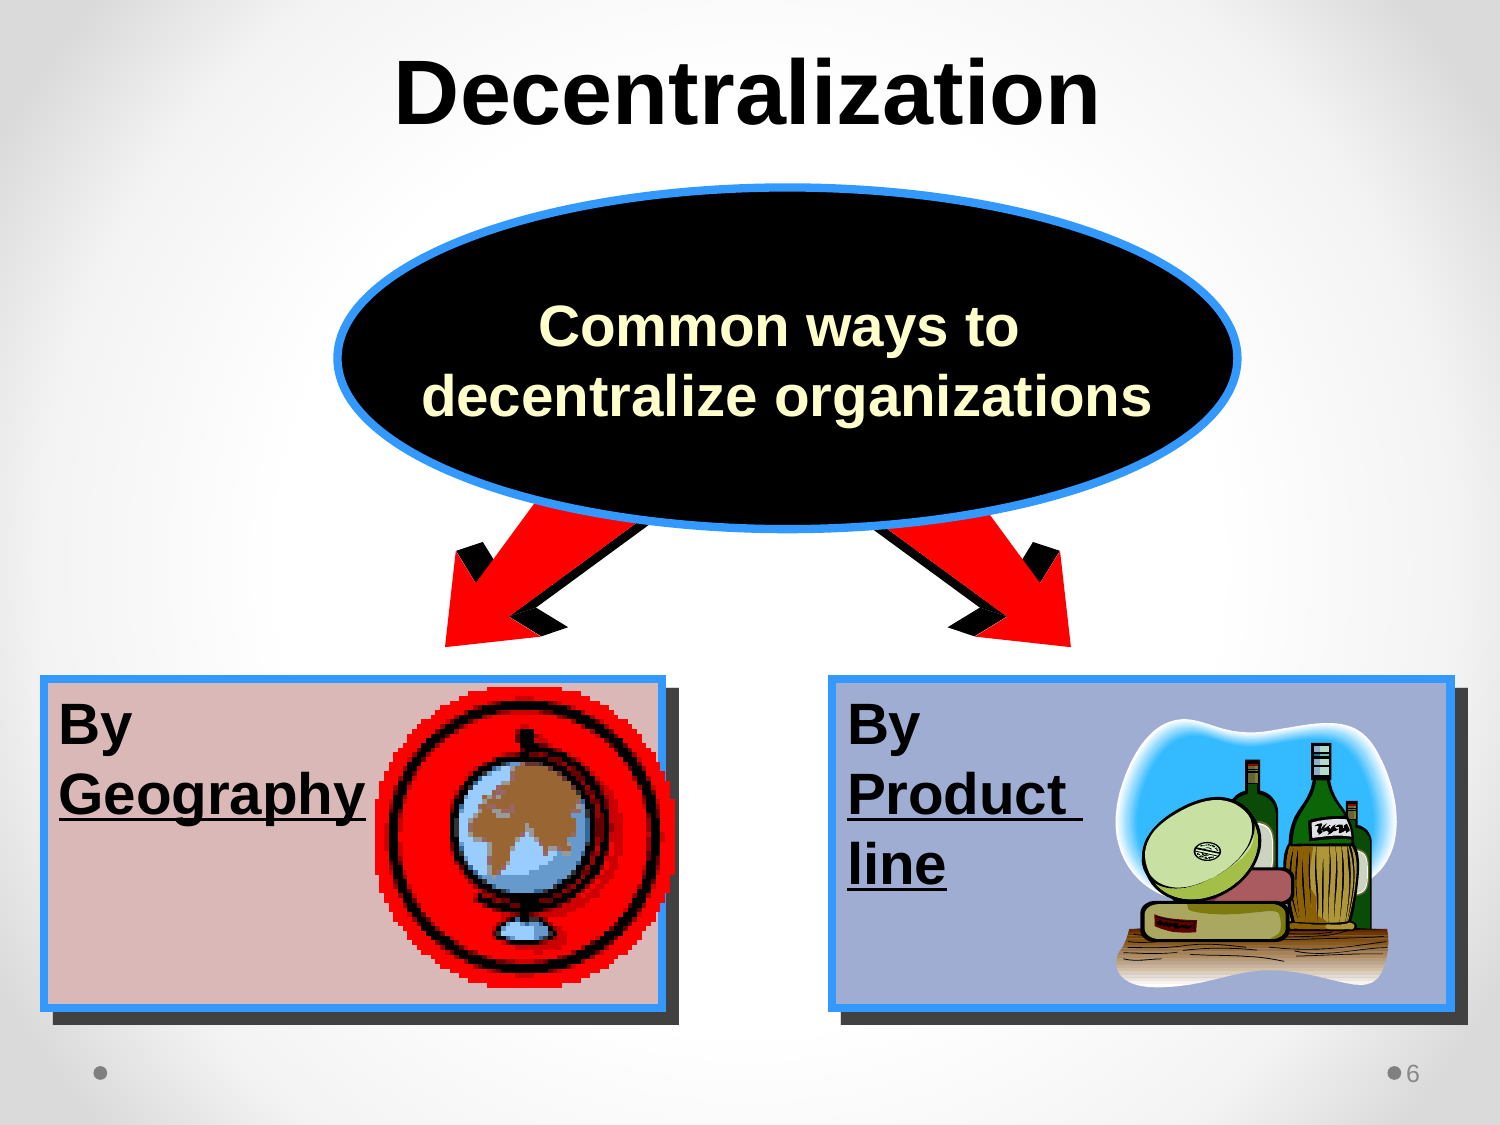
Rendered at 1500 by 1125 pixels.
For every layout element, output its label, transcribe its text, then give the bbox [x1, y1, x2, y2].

picture [0, 0, 1500, 1125]
slide_number 6 [1401, 1042, 1494, 1103]
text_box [43, 387, 1451, 1009]
title Decentralization [48, 45, 1449, 150]
text_box Common ways to decentralize organizations [337, 187, 1238, 386]
